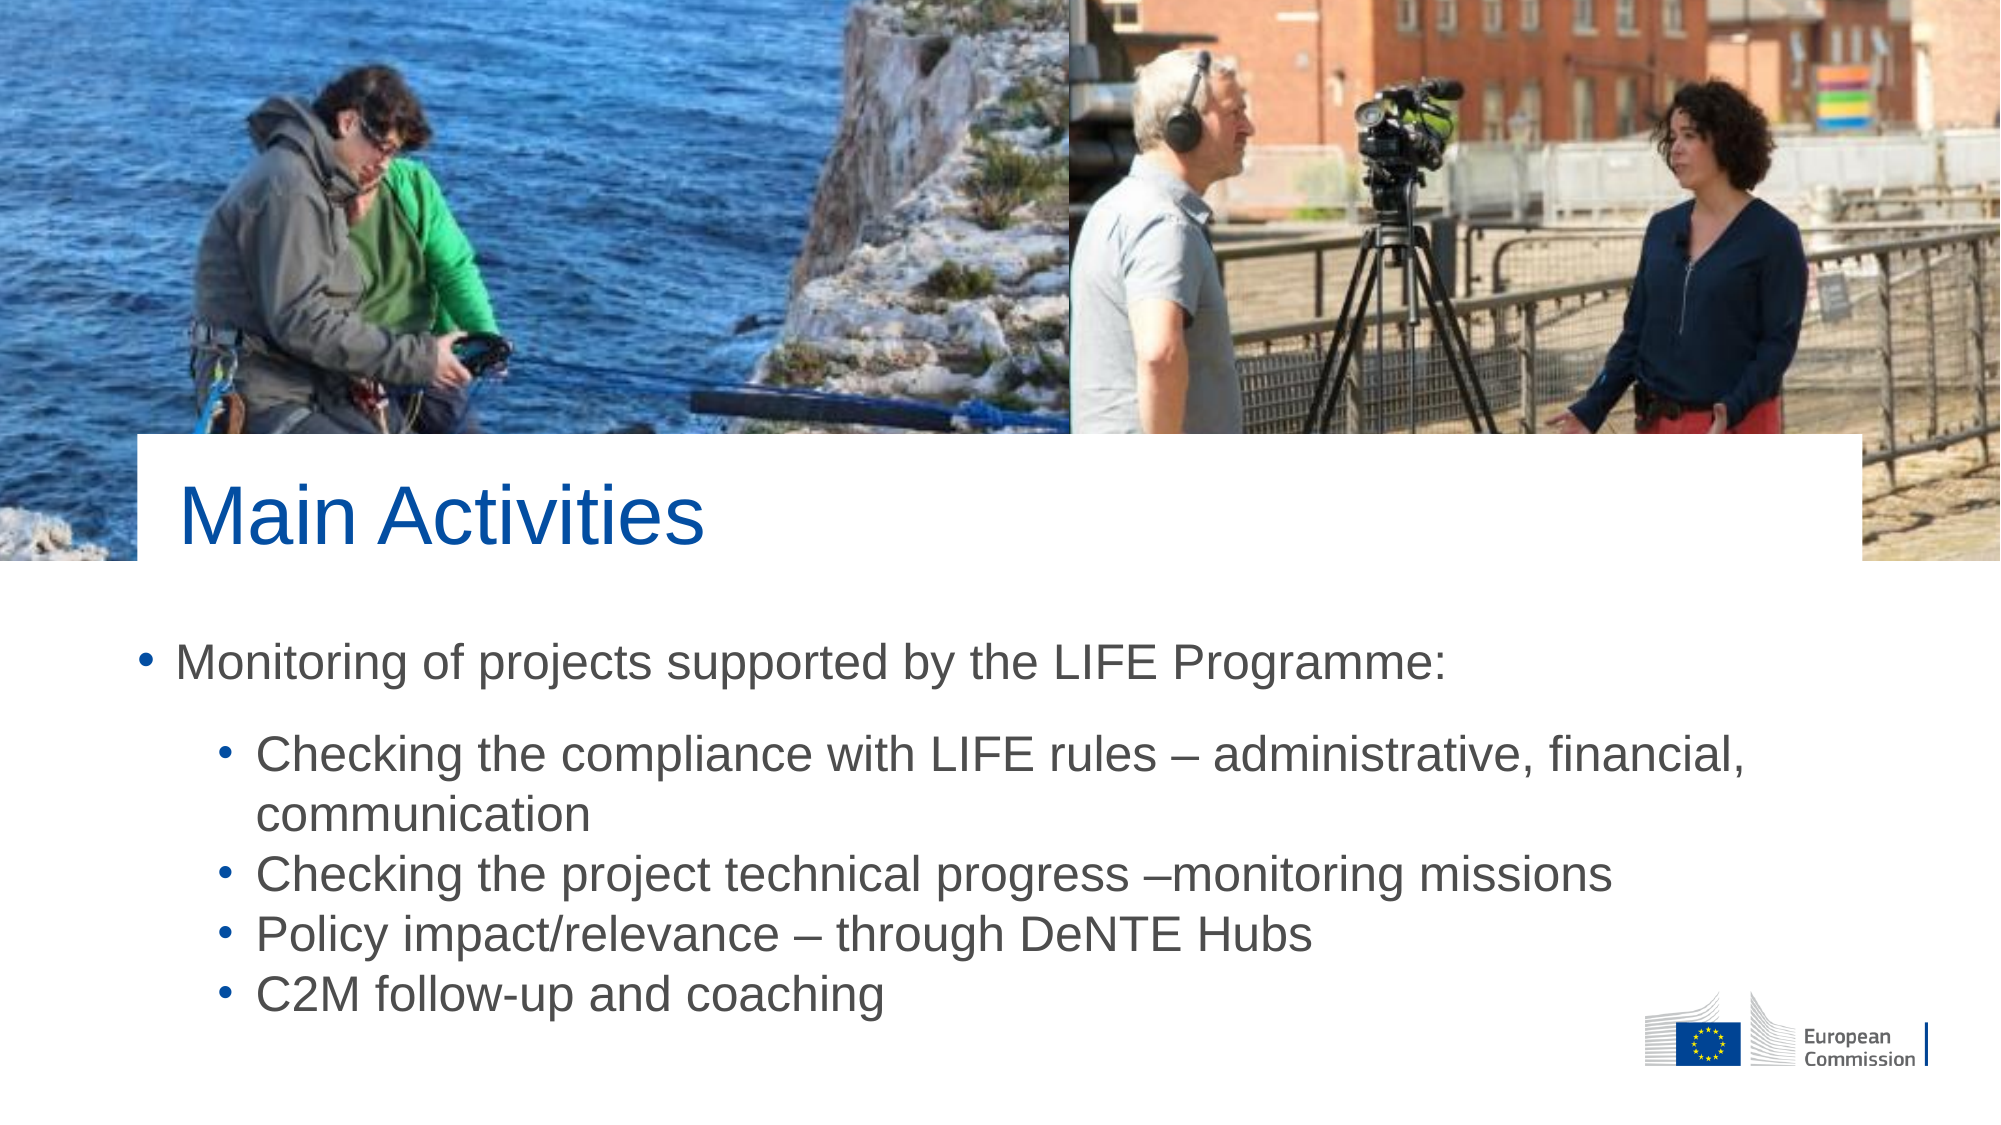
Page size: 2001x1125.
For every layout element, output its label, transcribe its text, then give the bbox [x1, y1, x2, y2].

list Monitoring of projects supported by the LIFE Programme: Checking the compliance with LIFE rules – administrative, financial, communication Checking the project technical progress –monitoring missions Policy impact/relevance – through DeNTE Hubs C2M follow-up and coaching [137, 621, 1863, 956]
picture [1645, 991, 1928, 1066]
picture [0, 0, 2000, 561]
